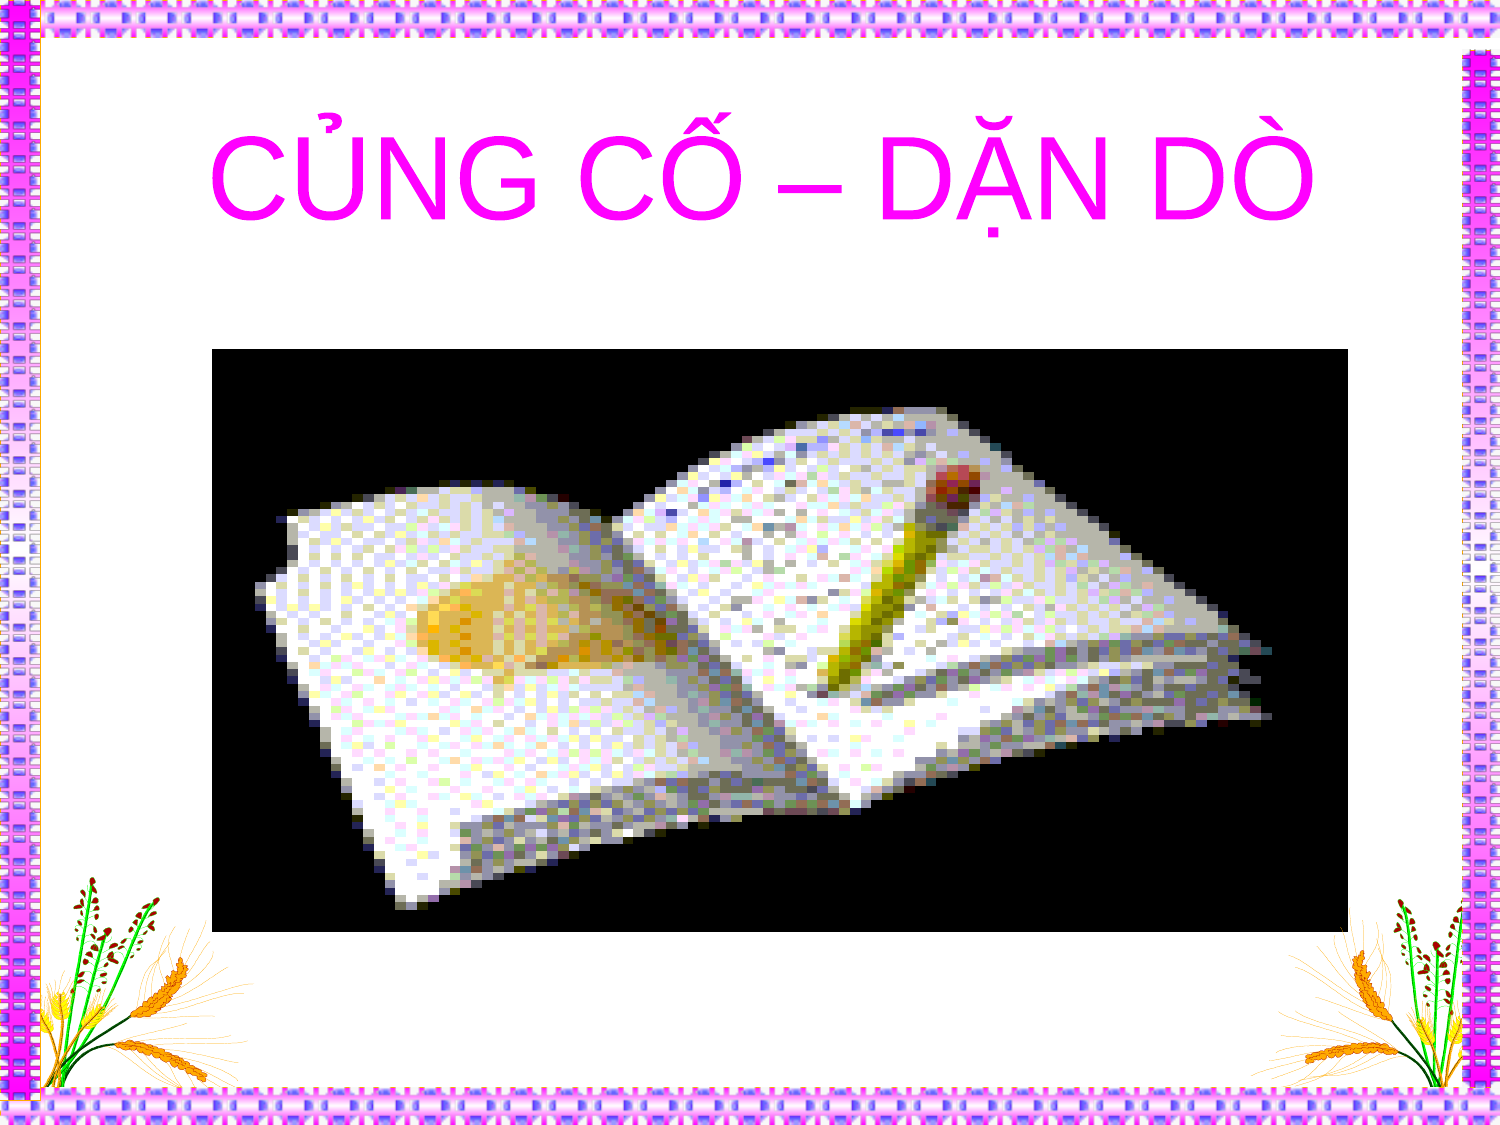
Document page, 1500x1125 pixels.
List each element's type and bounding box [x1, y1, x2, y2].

text_box [0, 0, 1500, 1125]
